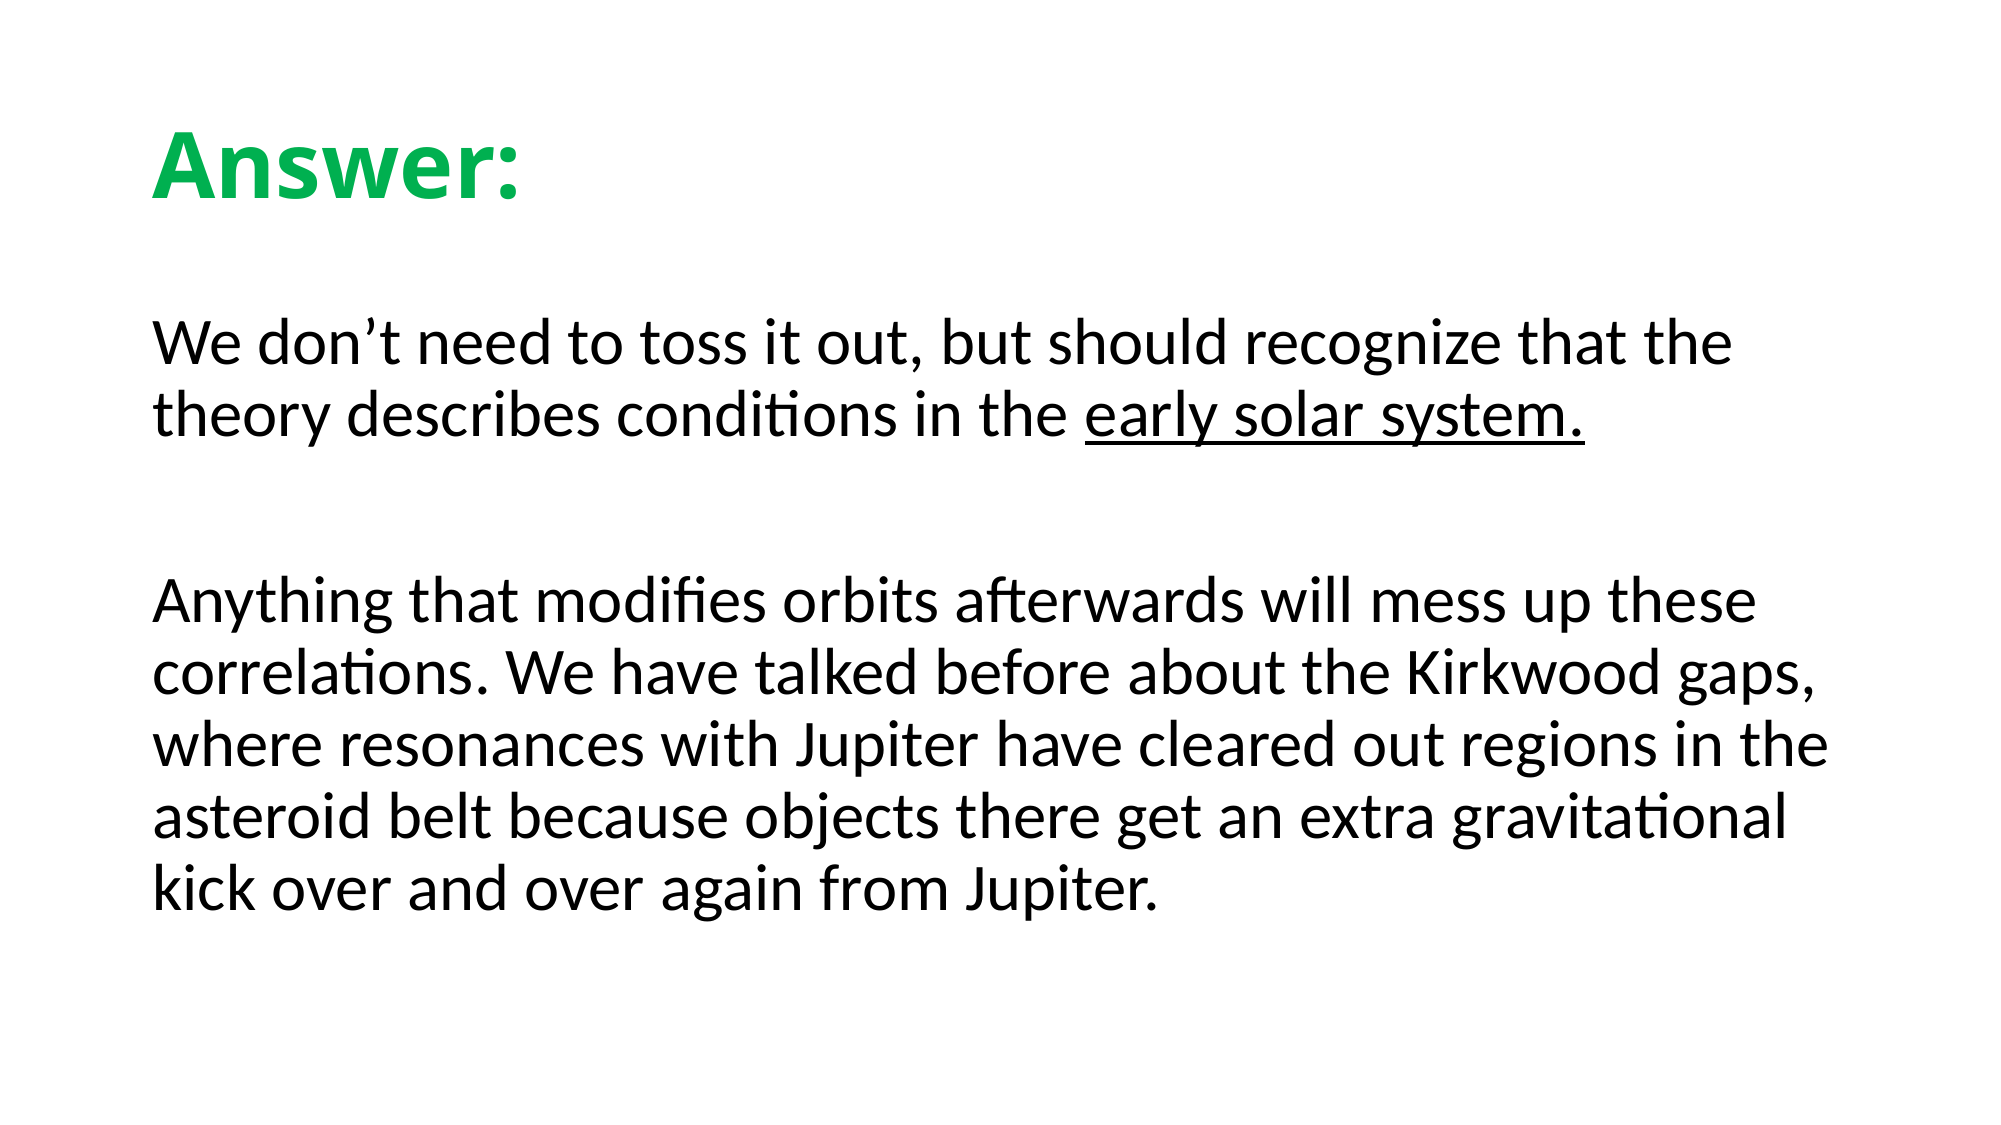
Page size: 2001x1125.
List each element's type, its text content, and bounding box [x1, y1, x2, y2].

title Answer: [137, 59, 1863, 278]
list We don’t need to toss it out, but should recognize that the theory describes conditions in the early solar system. Anything that modifies orbits afterwards will mess up these correlations. We have talked before about the Kirkwood gaps, where resonances with Jupiter have cleared out regions in the asteroid belt because objects there get an extra gravitational kick over and over again from Jupiter. [137, 299, 1863, 1014]
